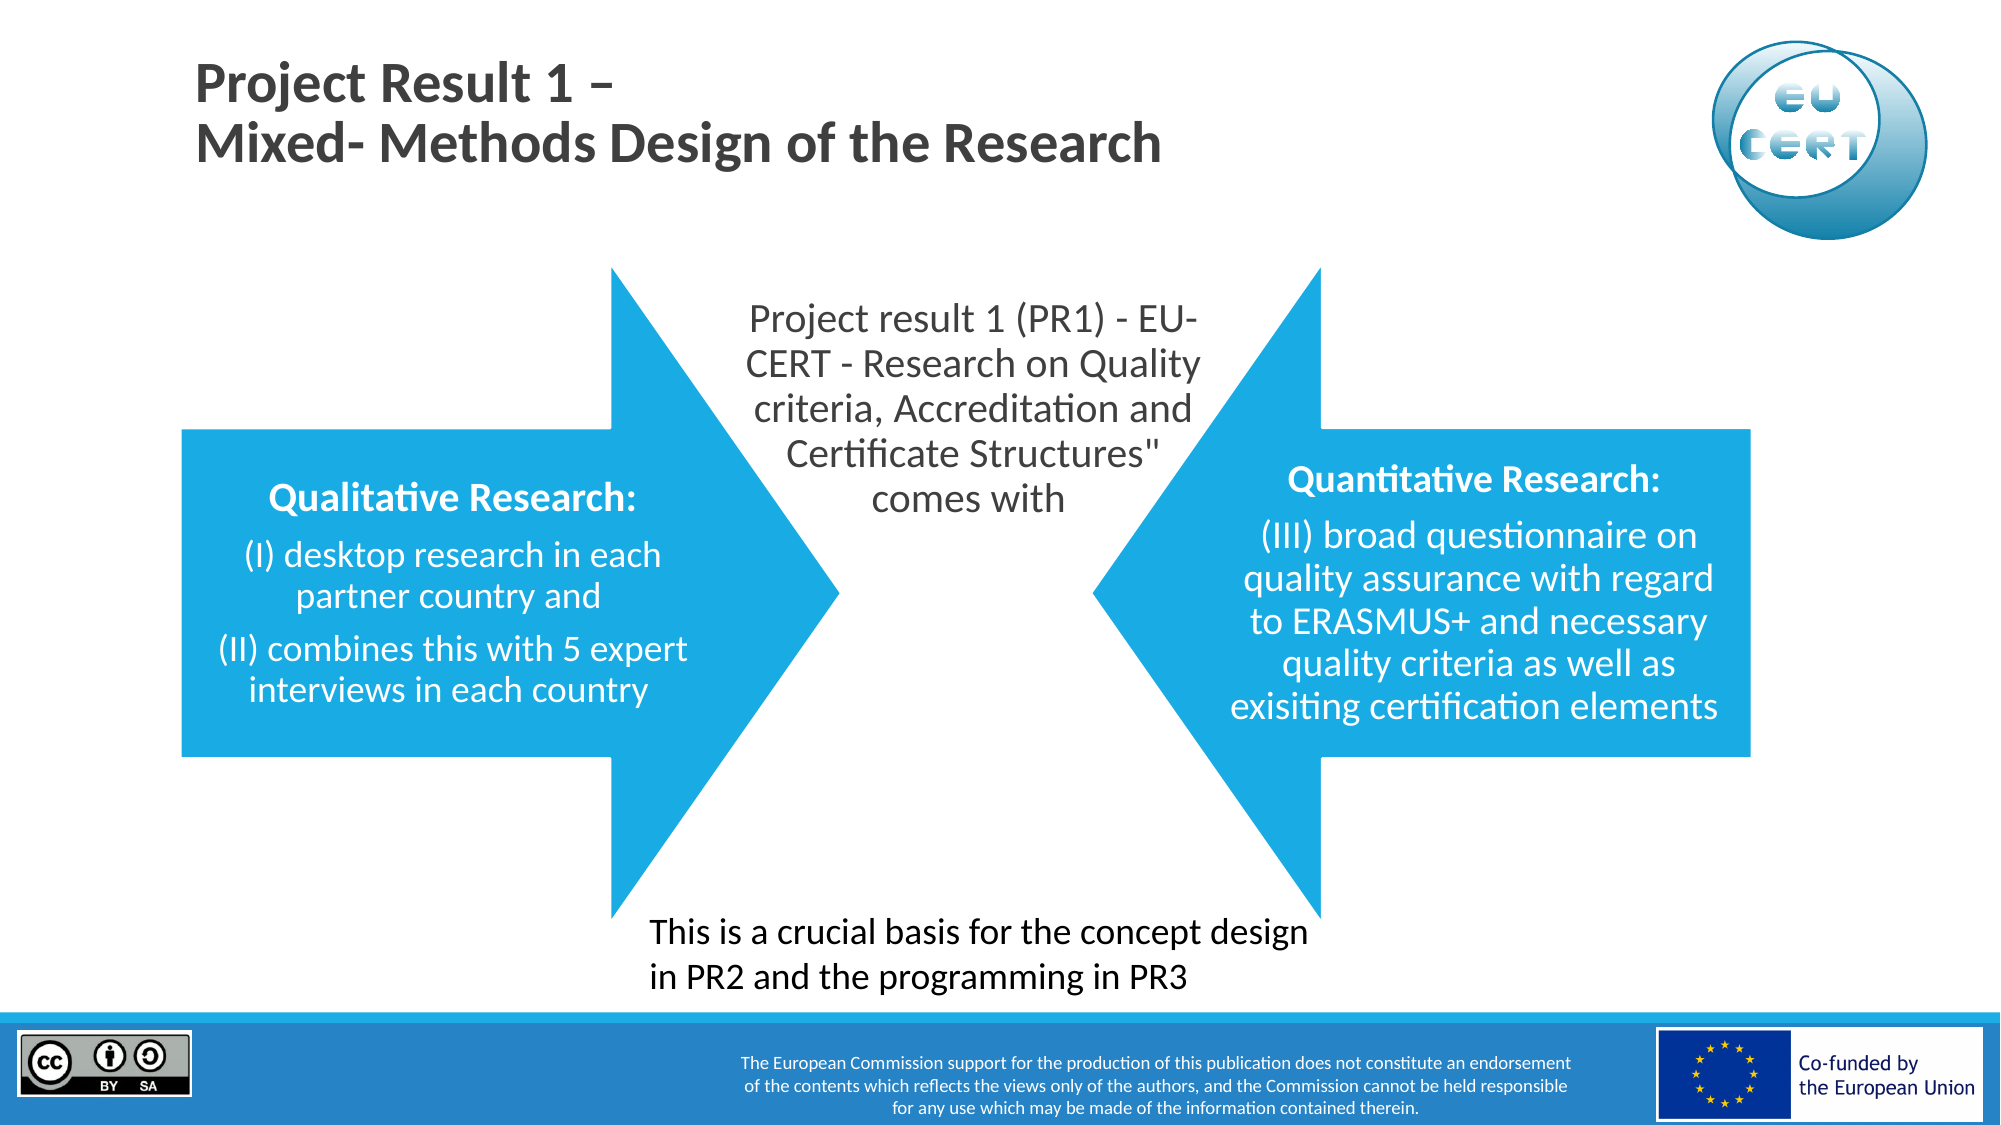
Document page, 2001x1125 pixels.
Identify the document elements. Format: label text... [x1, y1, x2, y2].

title Project Result 1 – Mixed- Methods Design of the Research [180, 47, 1830, 183]
picture [17, 1030, 192, 1097]
text_box This is a crucial basis for the concept design in PR2 and the programming in PR3 [634, 935, 1635, 1005]
picture [1656, 1027, 1983, 1122]
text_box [180, 262, 1753, 924]
